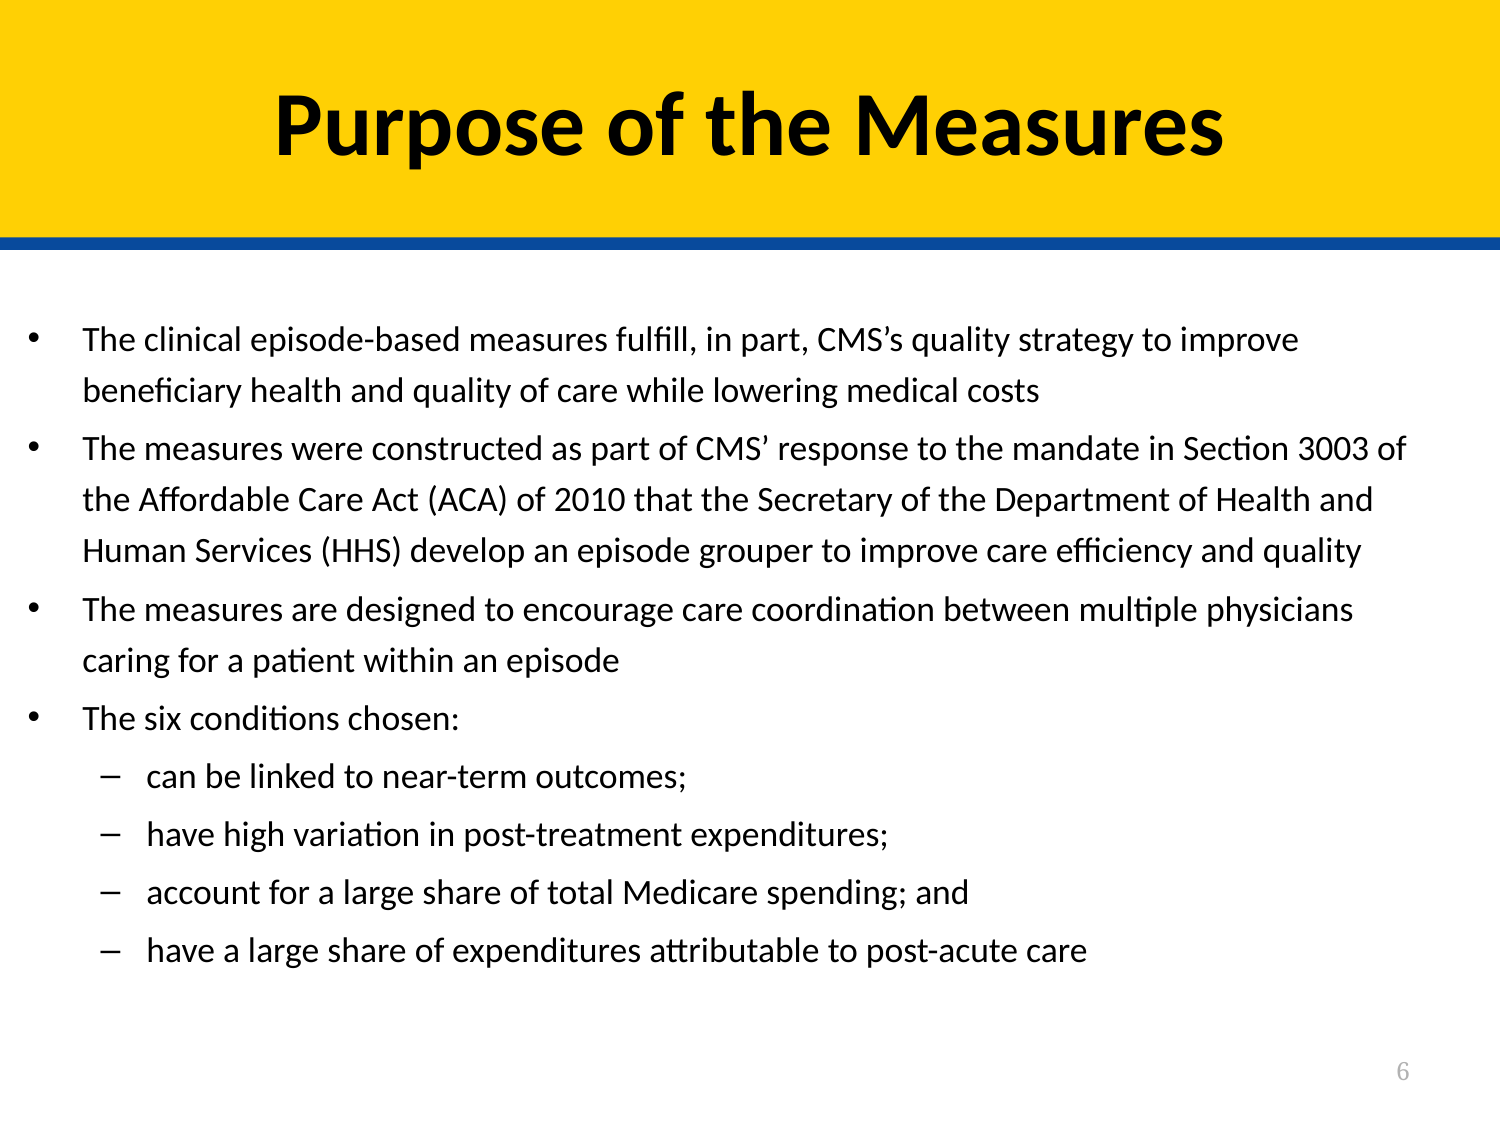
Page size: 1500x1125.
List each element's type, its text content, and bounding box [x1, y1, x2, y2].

title Purpose of the Measures [0, 0, 1500, 238]
list The clinical episode-based measures fulfill, in part, CMS’s quality strategy to improve beneficiary health and quality of care while lowering medical costs The measures were constructed as part of CMS’ response to the mandate in Section 3003 of the Affordable Care Act (ACA) of 2010 that the Secretary of the Department of Health and Human Services (HHS) develop an episode grouper to improve care efficiency and quality The measures are designed to encourage care coordination between multiple physicians caring for a patient within an episode The six conditions chosen: can be linked to near-term outcomes; have high variation in post-treatment expenditures; account for a large share of total Medicare spending; and have a large share of expenditures attributable to post-acute care [12, 299, 1450, 1025]
slide_number 6 [1074, 1042, 1425, 1103]
